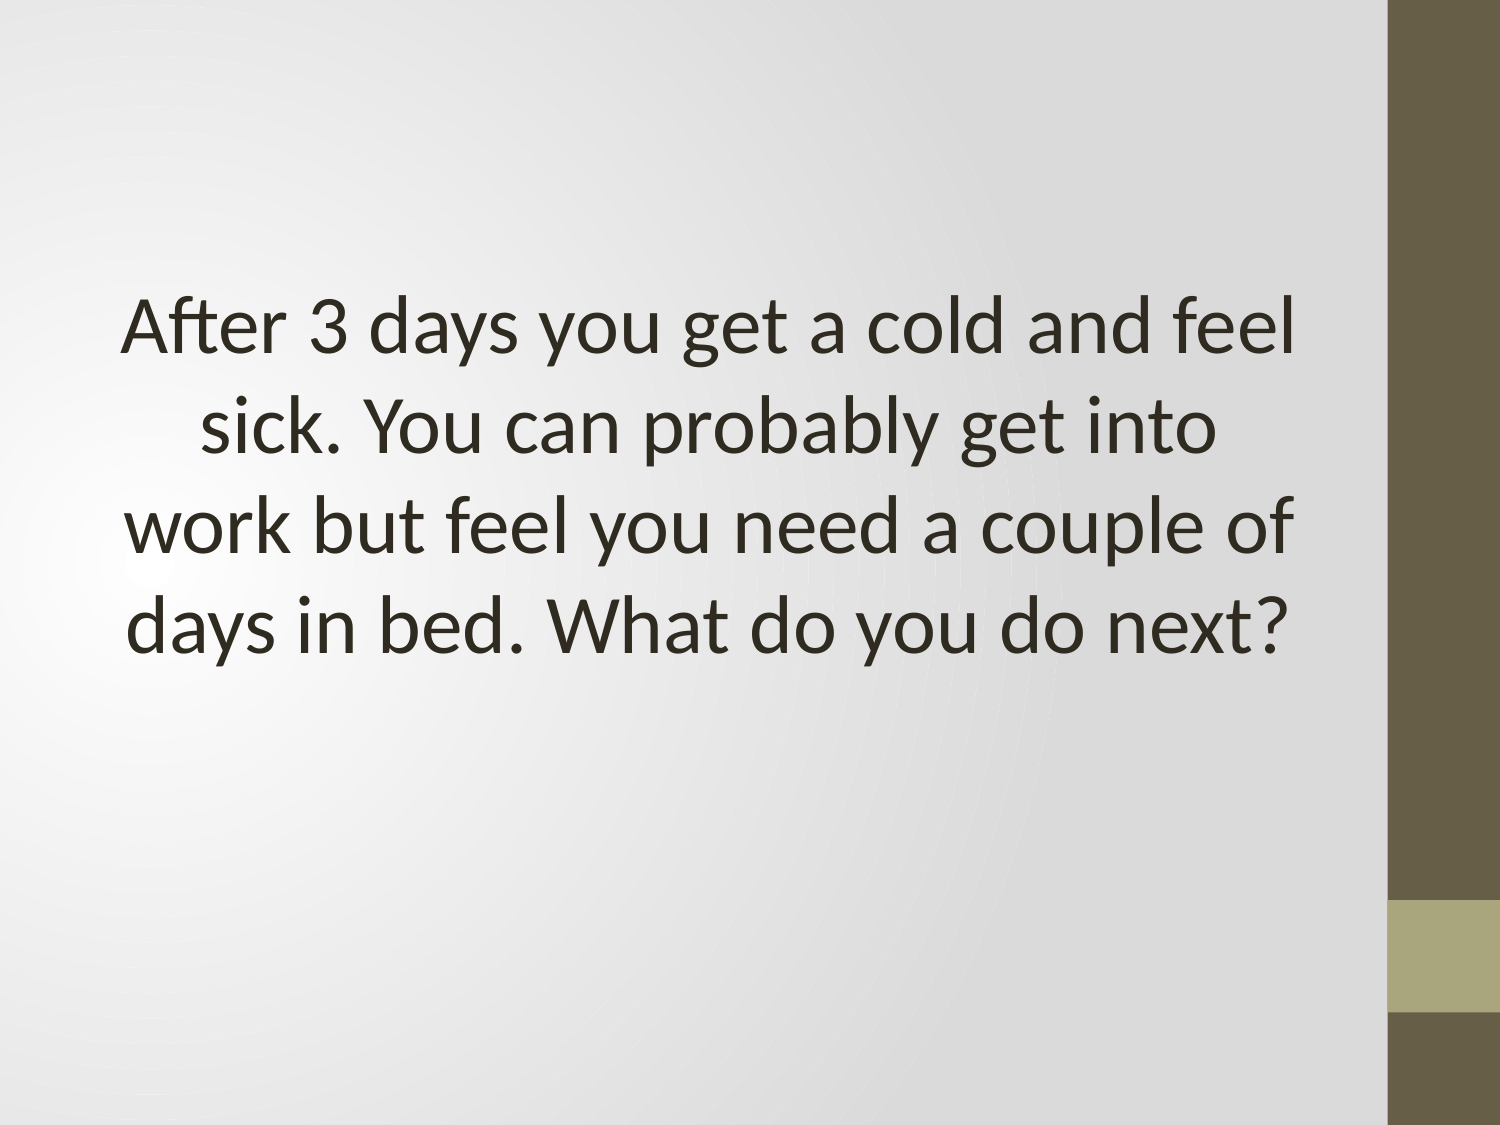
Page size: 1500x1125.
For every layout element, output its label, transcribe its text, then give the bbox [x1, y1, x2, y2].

list After 3 days you get a cold and feel sick. You can probably get into work but feel you need a couple of days in bed. What do you do next? [75, 262, 1325, 1050]
